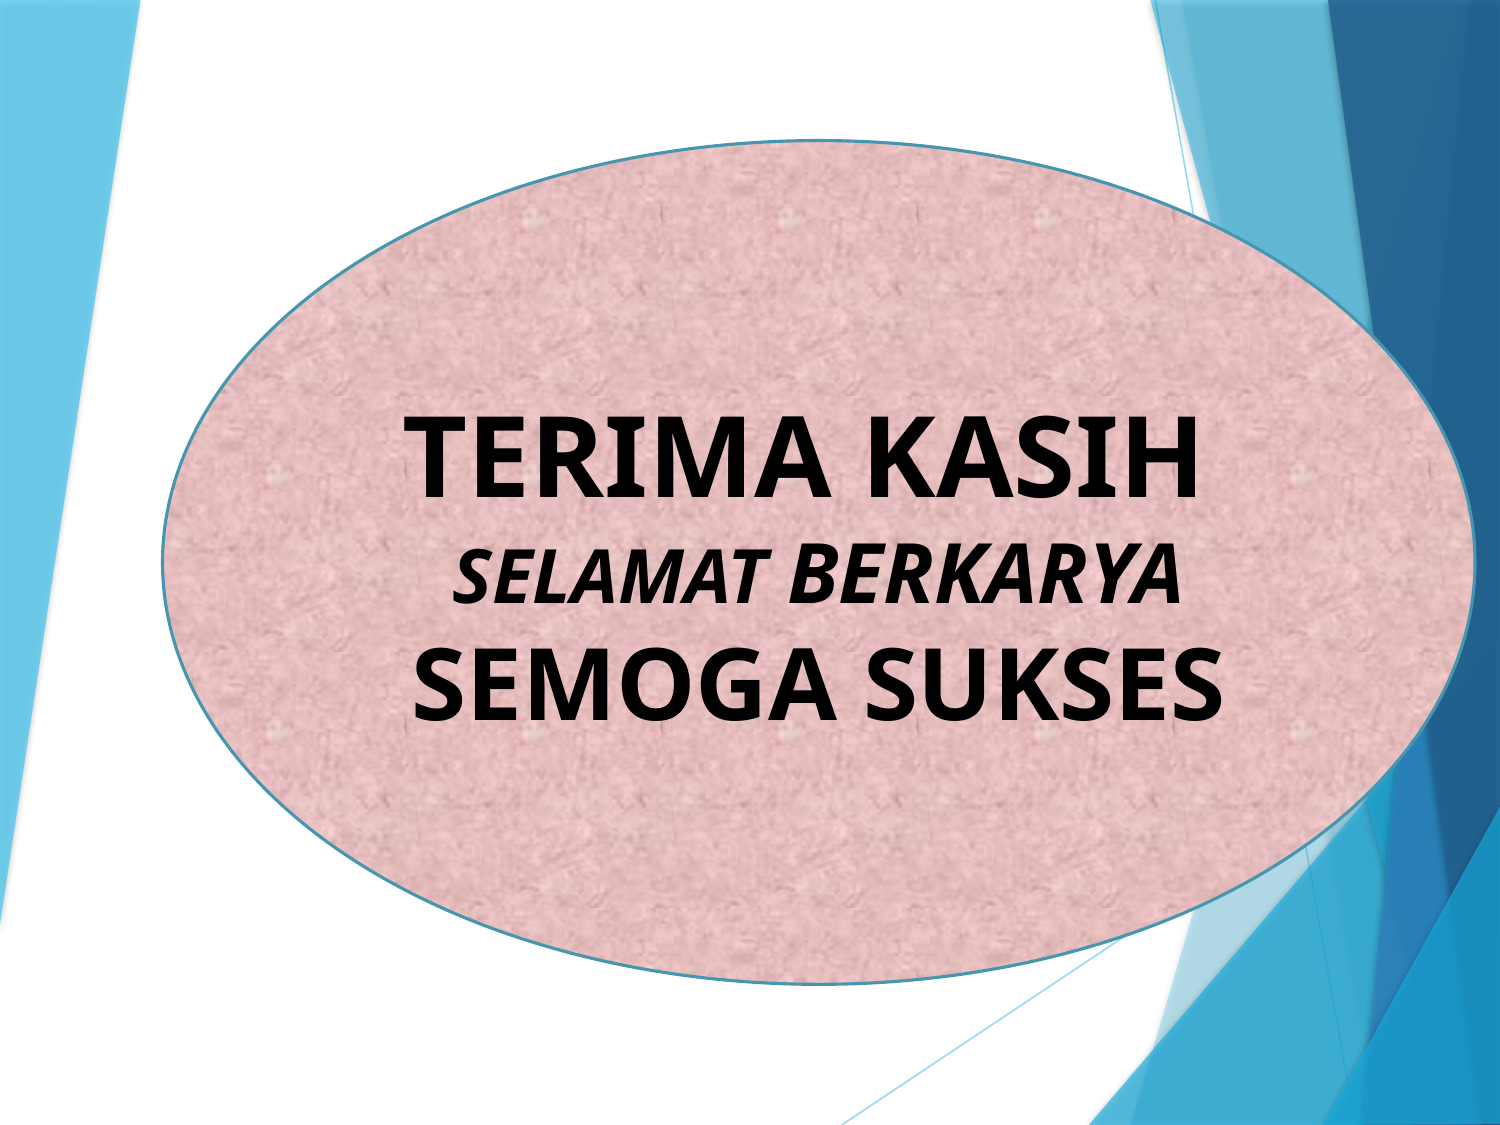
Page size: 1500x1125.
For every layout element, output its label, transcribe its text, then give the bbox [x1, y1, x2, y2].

text_box TERIMA KASIH SELAMAT BERKARYA SEMOGA SUKSES [160, 138, 1477, 986]
